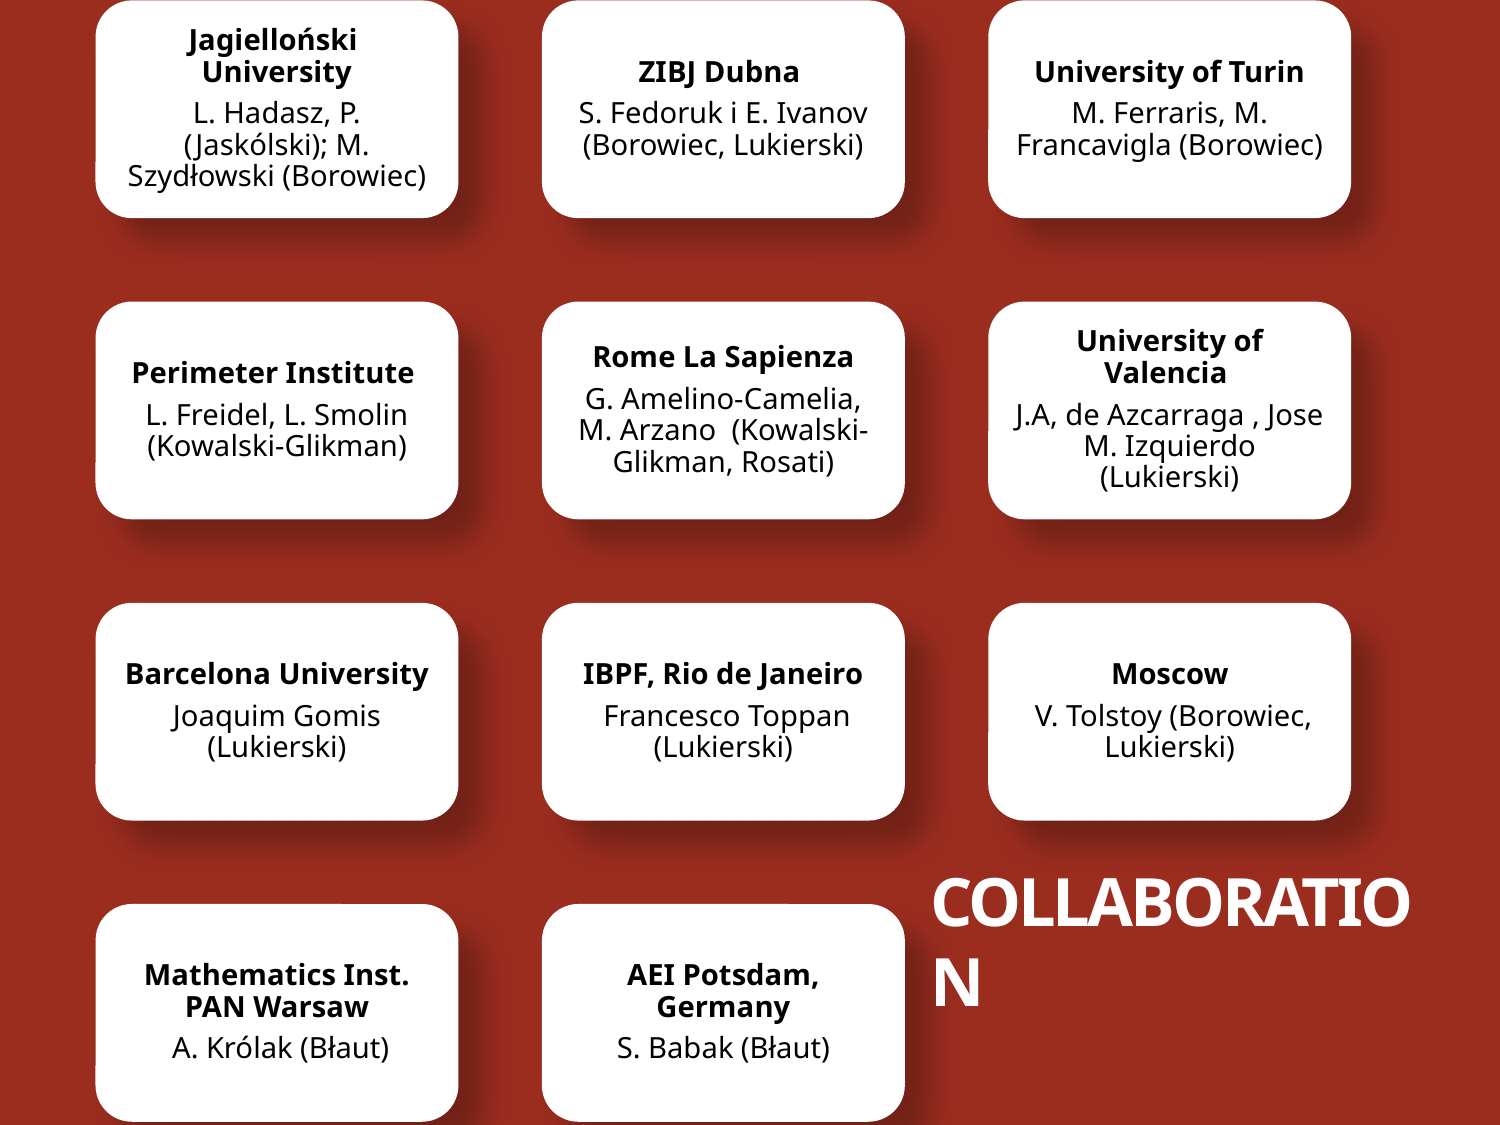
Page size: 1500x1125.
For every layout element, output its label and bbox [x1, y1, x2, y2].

text_box [0, 0, 1500, 1123]
